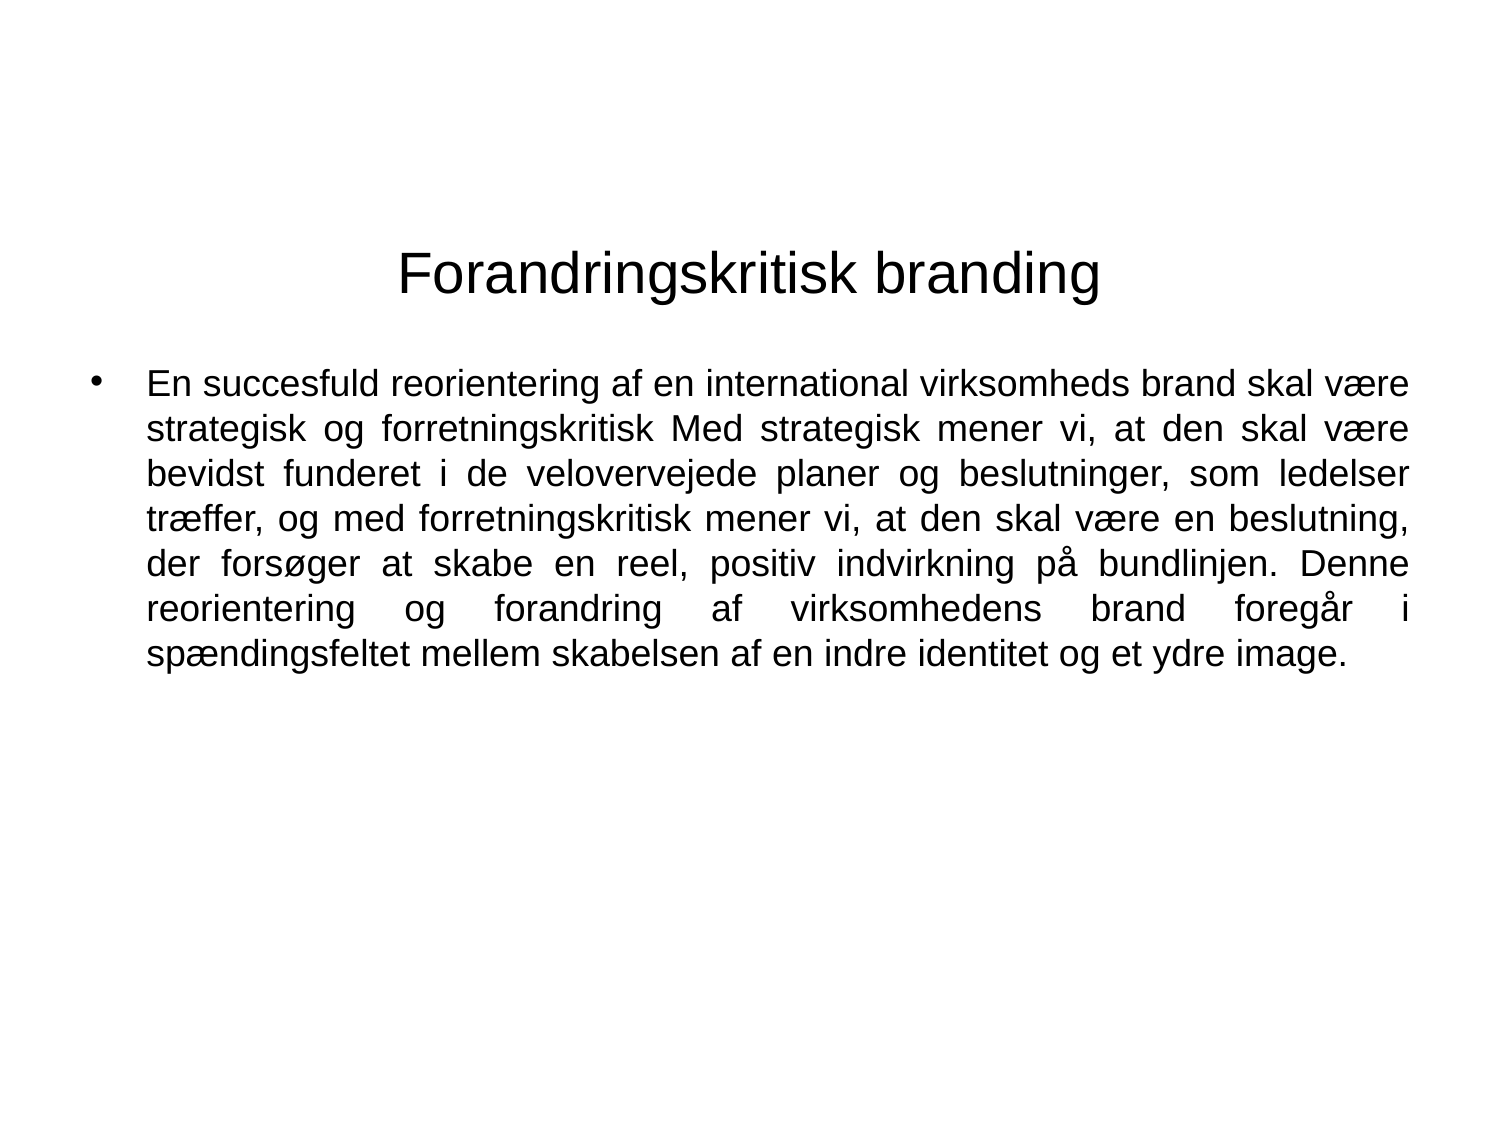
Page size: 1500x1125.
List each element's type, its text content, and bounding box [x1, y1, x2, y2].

title Forandringskritisk branding [75, 176, 1425, 351]
list En succesfuld reorientering af en international virksomheds brand skal være strategisk og forretningskritisk Med strategisk mener vi, at den skal være bevidst funderet i de velovervejede planer og beslutninger, som ledelser træffer, og med forretningskritisk mener vi, at den skal være en beslutning, der forsøger at skabe en reel, positiv indvirkning på bundlinjen. Denne reorientering og forandring af virksomhedens brand foregår i spændingsfeltet mellem skabelsen af en indre identitet og et ydre image. [75, 351, 1425, 1094]
